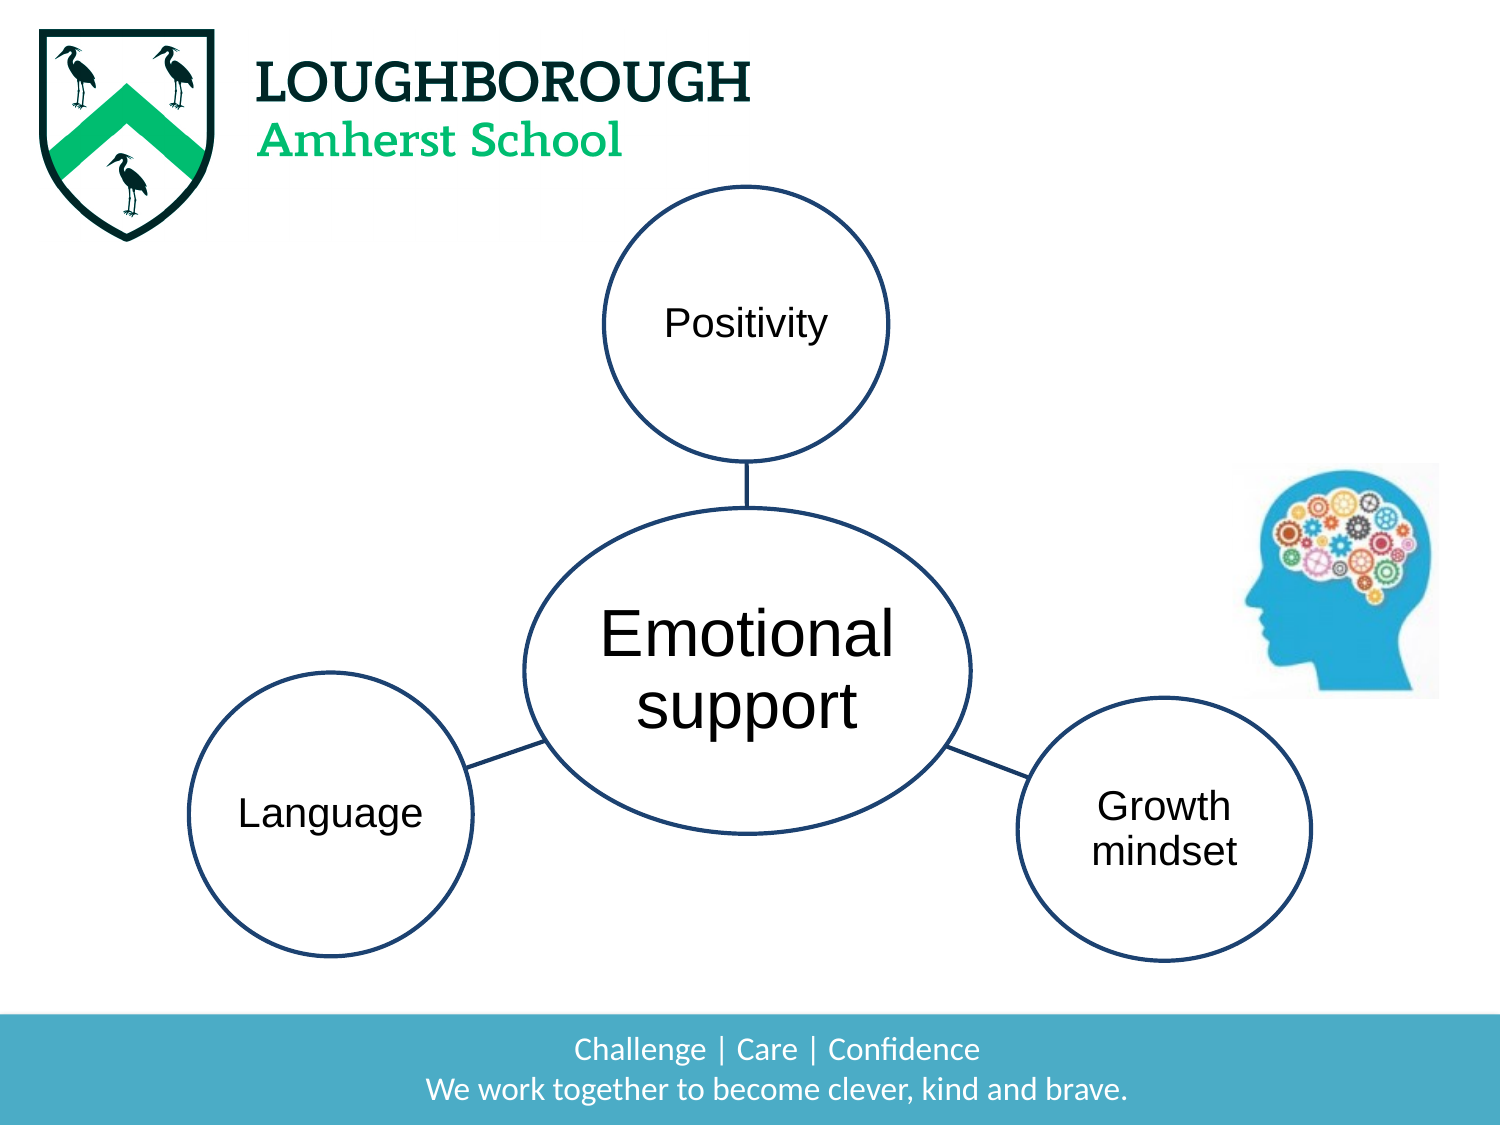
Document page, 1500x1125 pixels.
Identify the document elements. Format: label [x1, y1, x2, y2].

picture [1232, 463, 1440, 699]
text_box [188, 161, 1312, 1001]
picture [39, 29, 750, 242]
